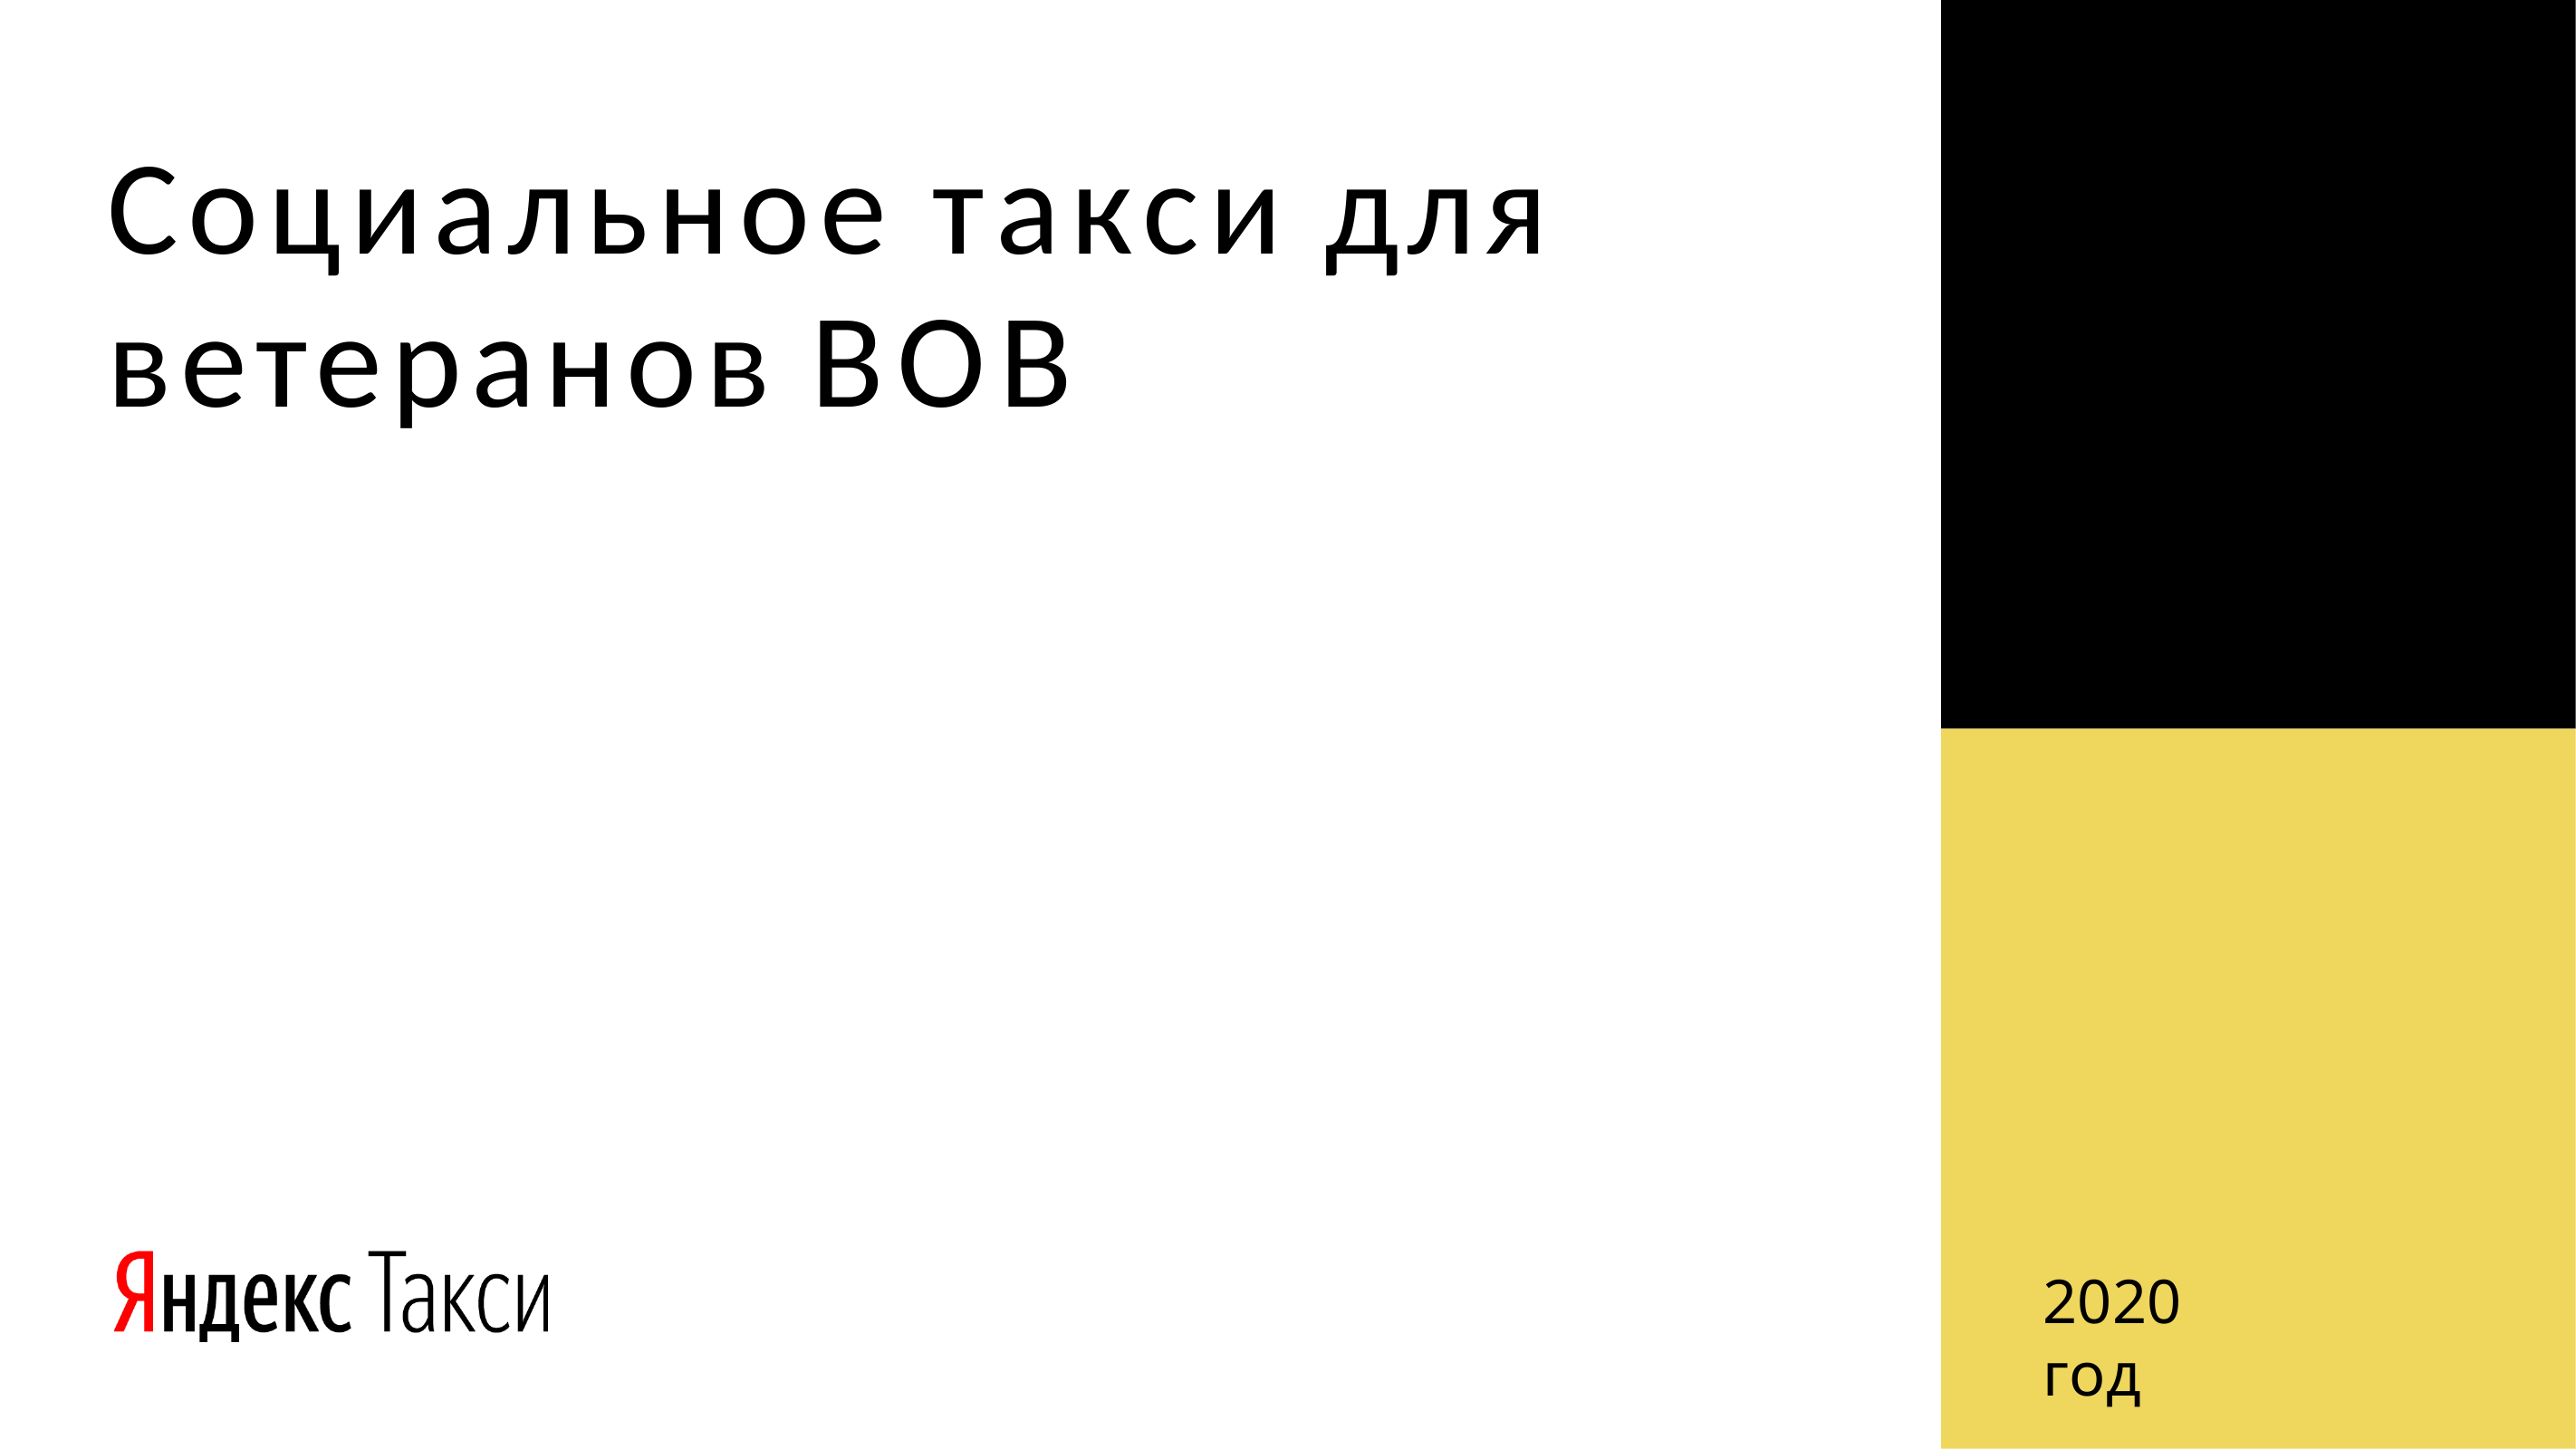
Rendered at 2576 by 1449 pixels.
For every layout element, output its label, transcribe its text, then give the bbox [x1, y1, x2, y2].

title Социальное такси для ветеранов ВОВ [105, 126, 1747, 434]
picture [113, 1251, 548, 1342]
text_box 2020 год [2041, 1261, 2289, 1408]
